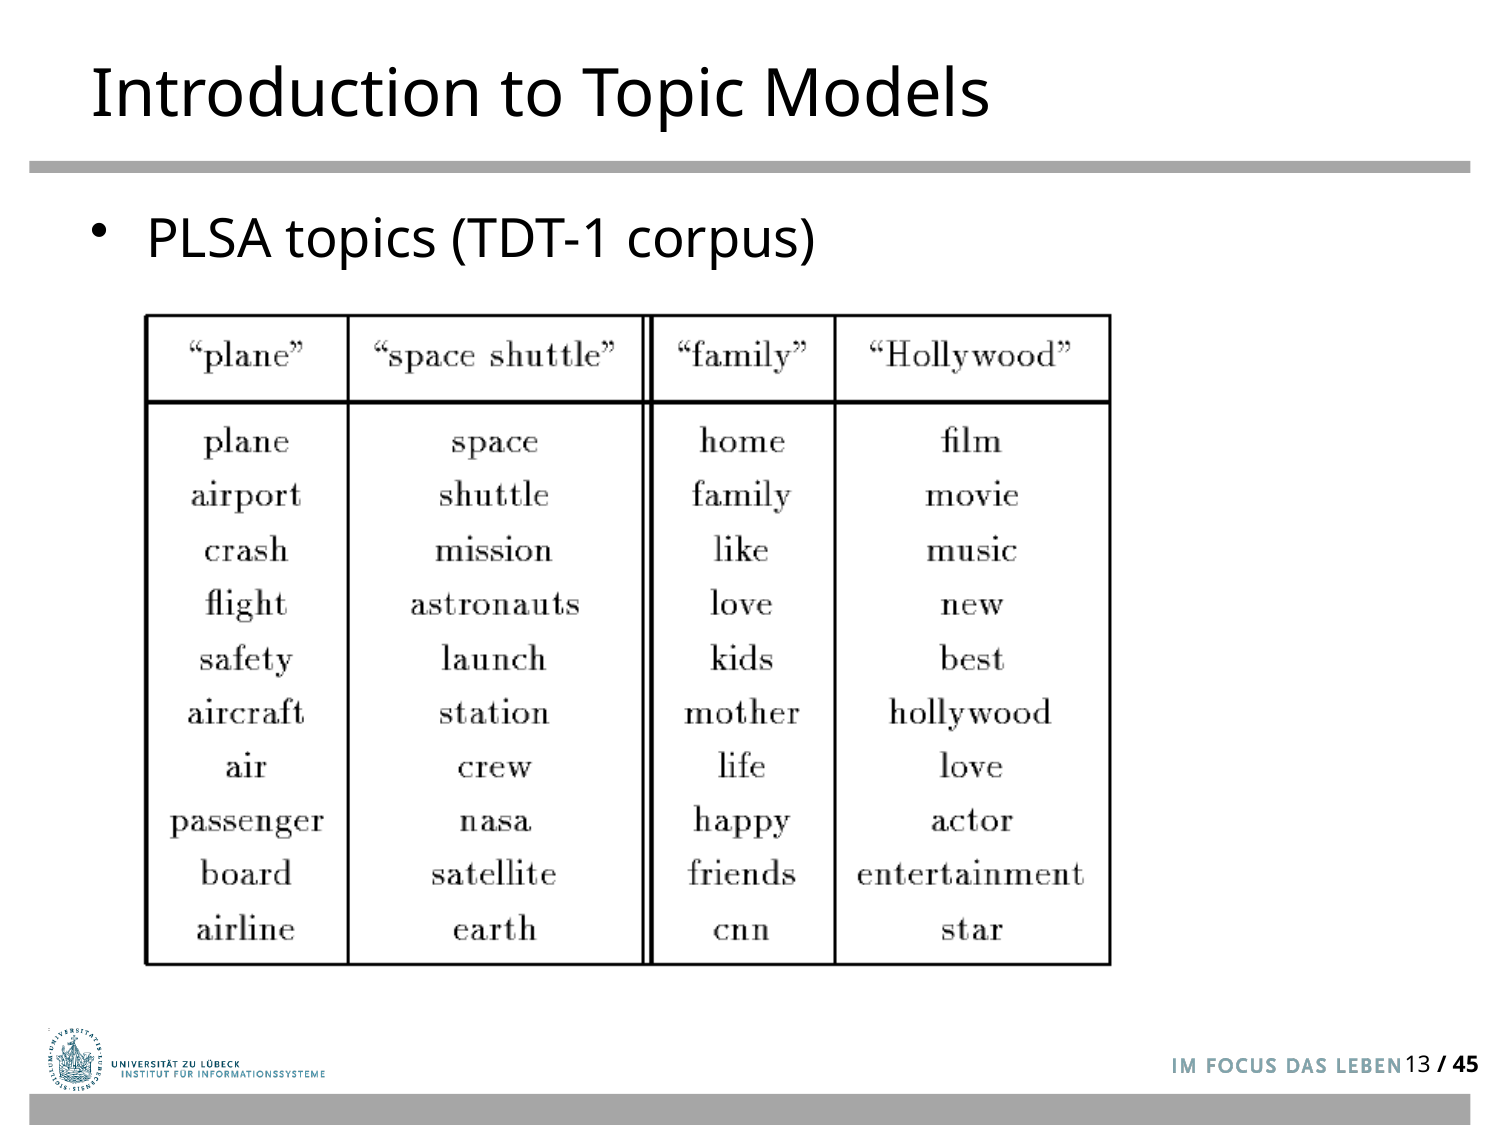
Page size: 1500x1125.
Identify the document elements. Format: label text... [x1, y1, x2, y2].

picture [135, 302, 1124, 978]
list PLSA topics (TDT-1 corpus) [75, 196, 1425, 1012]
title Introduction to Topic Models [76, 42, 1427, 126]
slide_number 13 / 45 [1328, 1050, 1495, 1083]
picture [1173, 1058, 1328, 1073]
